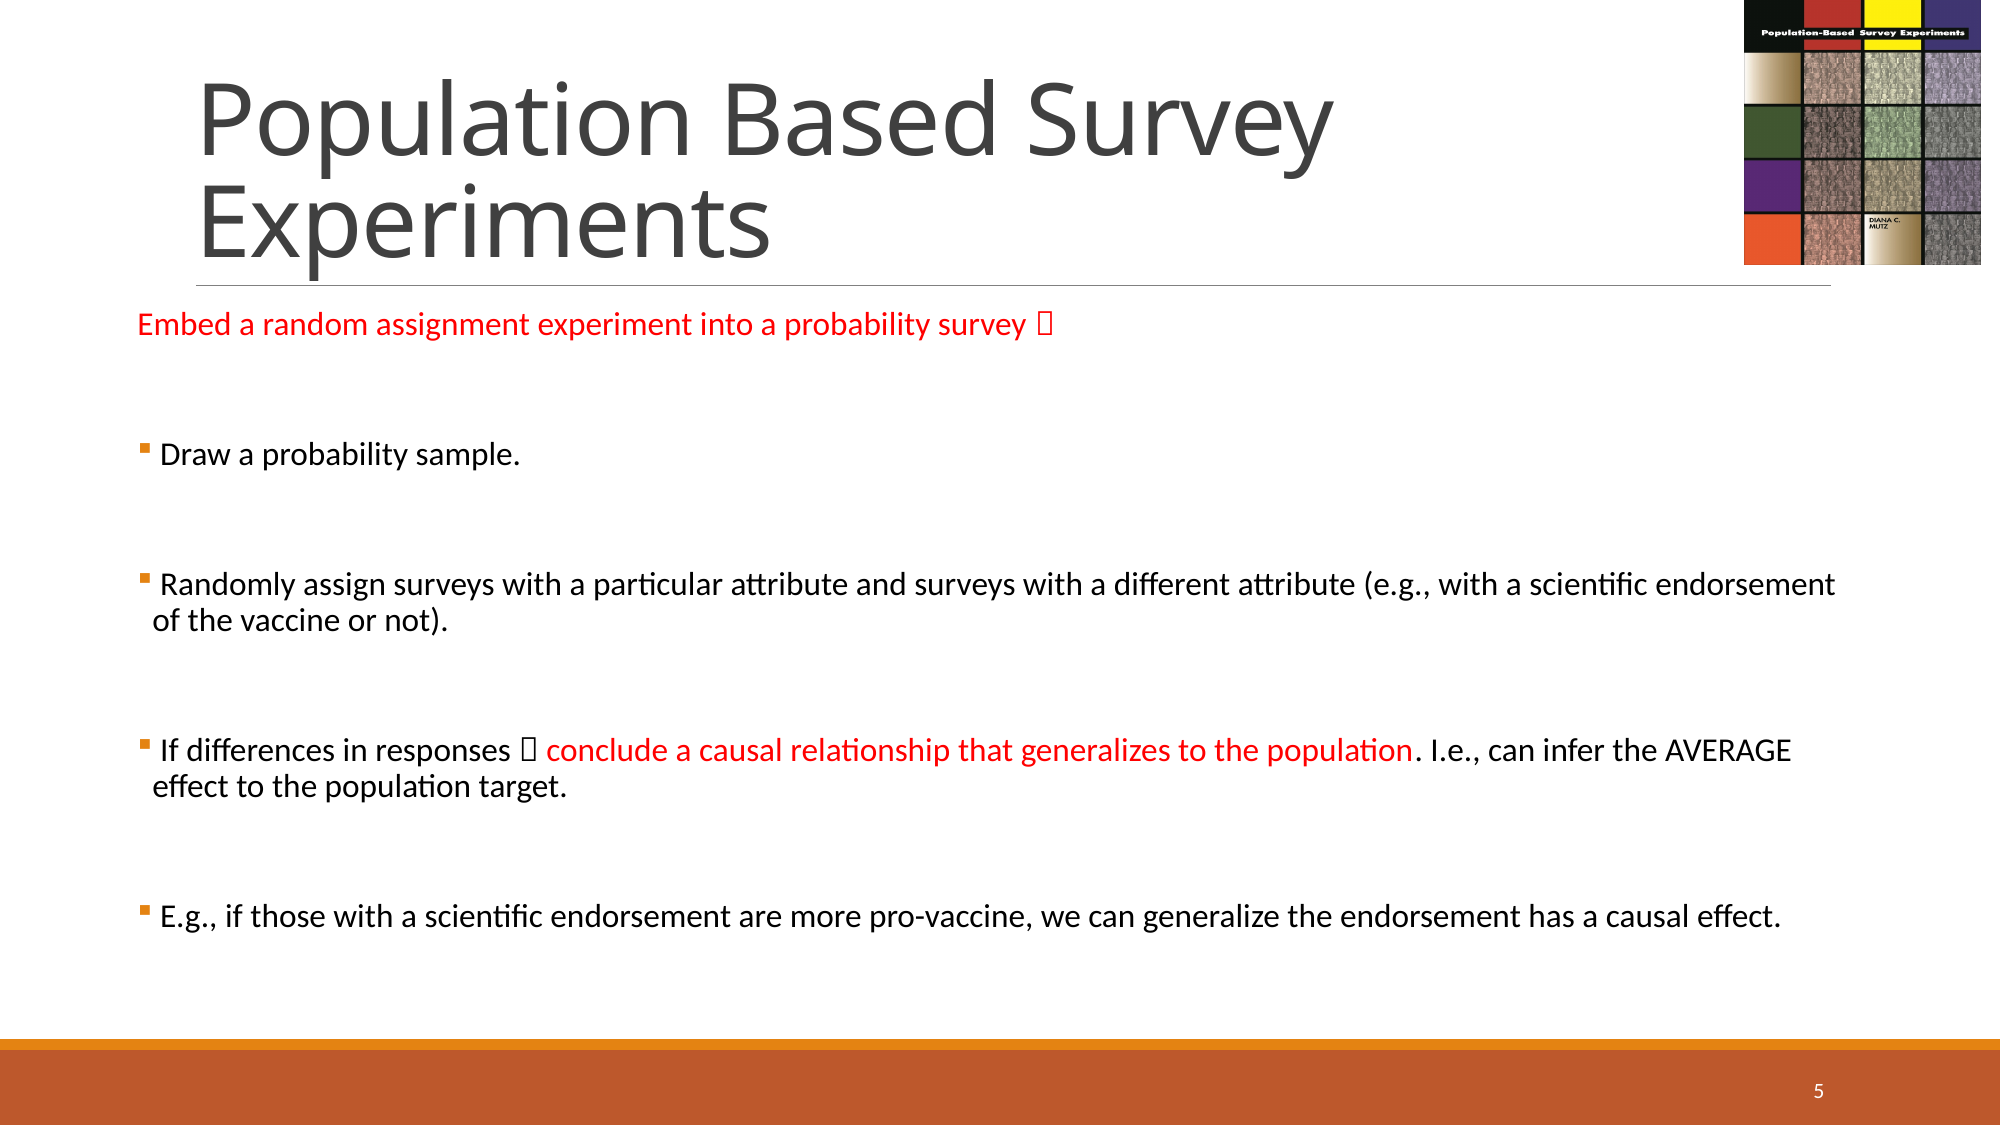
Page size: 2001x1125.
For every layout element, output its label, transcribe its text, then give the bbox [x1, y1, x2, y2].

picture [1743, 0, 1982, 266]
list Embed a random assignment experiment into a probability survey  Draw a probability sample. Randomly assign surveys with a particular attribute and surveys with a different attribute (e.g., with a scientific endorsement of the vaccine or not). If differences in responses  conclude a causal relationship that generalizes to the population. I.e., can infer the AVERAGE effect to the population target. E.g., if those with a scientific endorsement are more pro-vaccine, we can generalize the endorsement has a causal effect. [137, 299, 1863, 1066]
title Population Based Survey Experiments [180, 47, 1830, 285]
slide_number 5 [1624, 1059, 1840, 1120]
